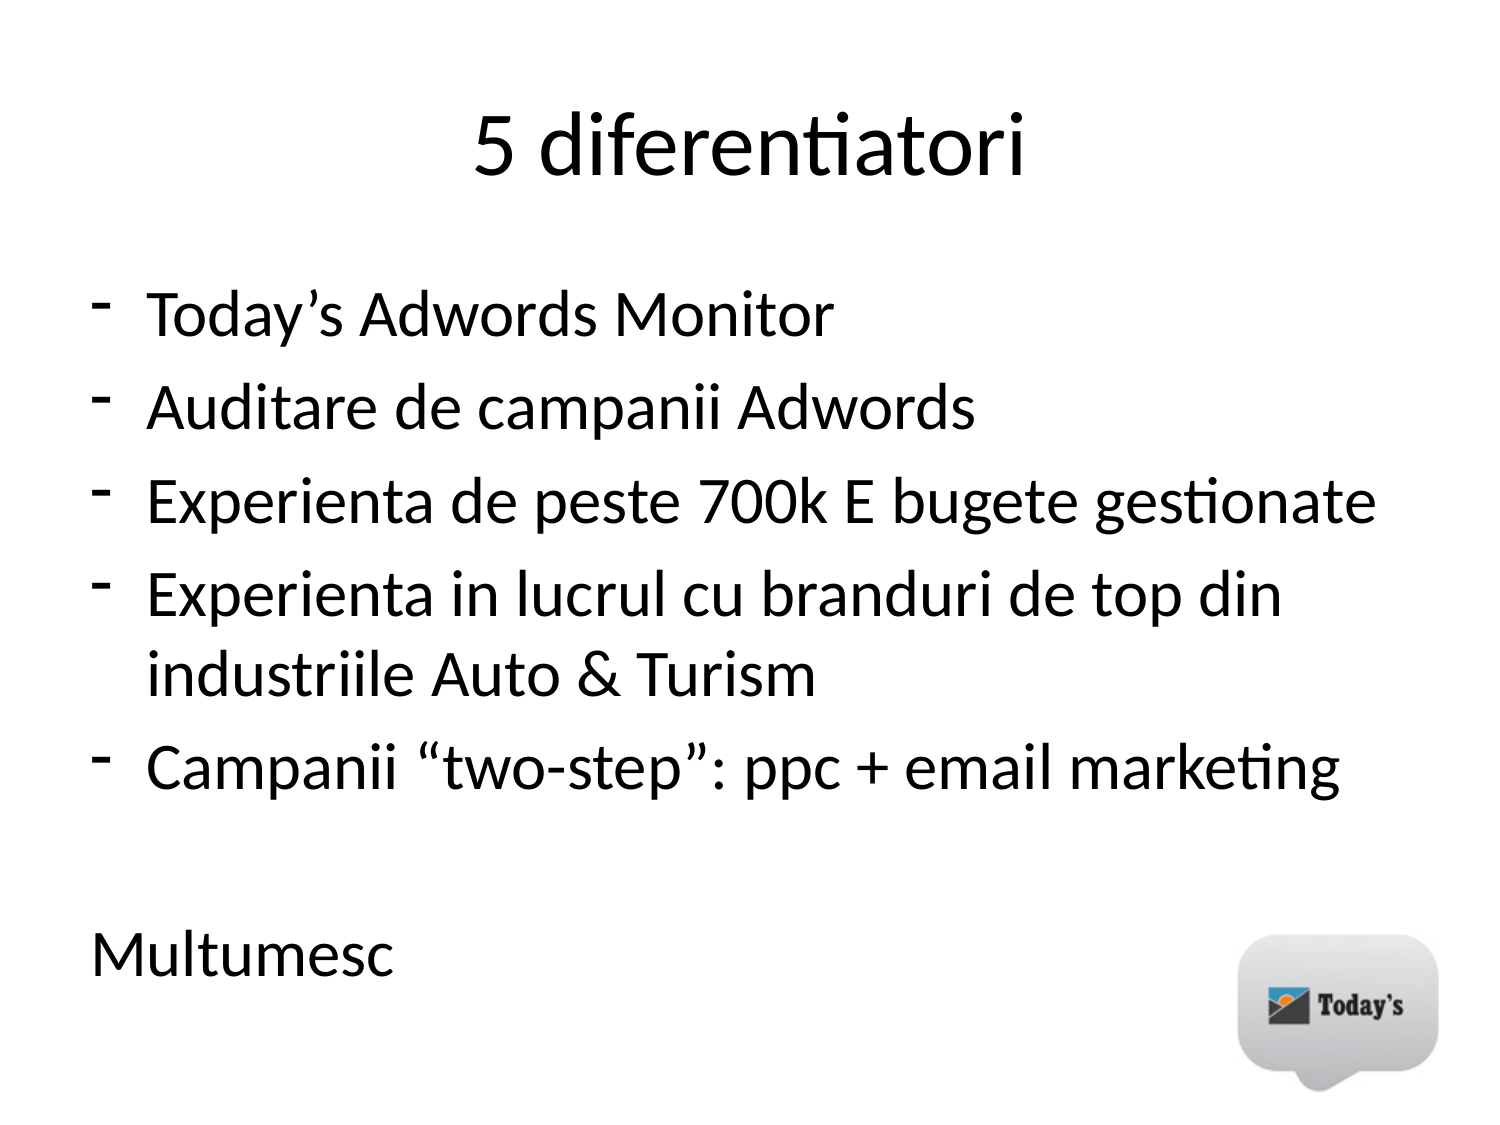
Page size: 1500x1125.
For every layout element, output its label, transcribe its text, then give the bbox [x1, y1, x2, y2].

picture [1237, 934, 1439, 1092]
list Today’s Adwords Monitor Auditare de campanii Adwords Experienta de peste 700k E bugete gestionate Experienta in lucrul cu branduri de top din industriile Auto & Turism Campanii “two-step”: ppc + email marketing Multumesc [74, 262, 1426, 1006]
title 5 diferentiatori [74, 44, 1426, 233]
